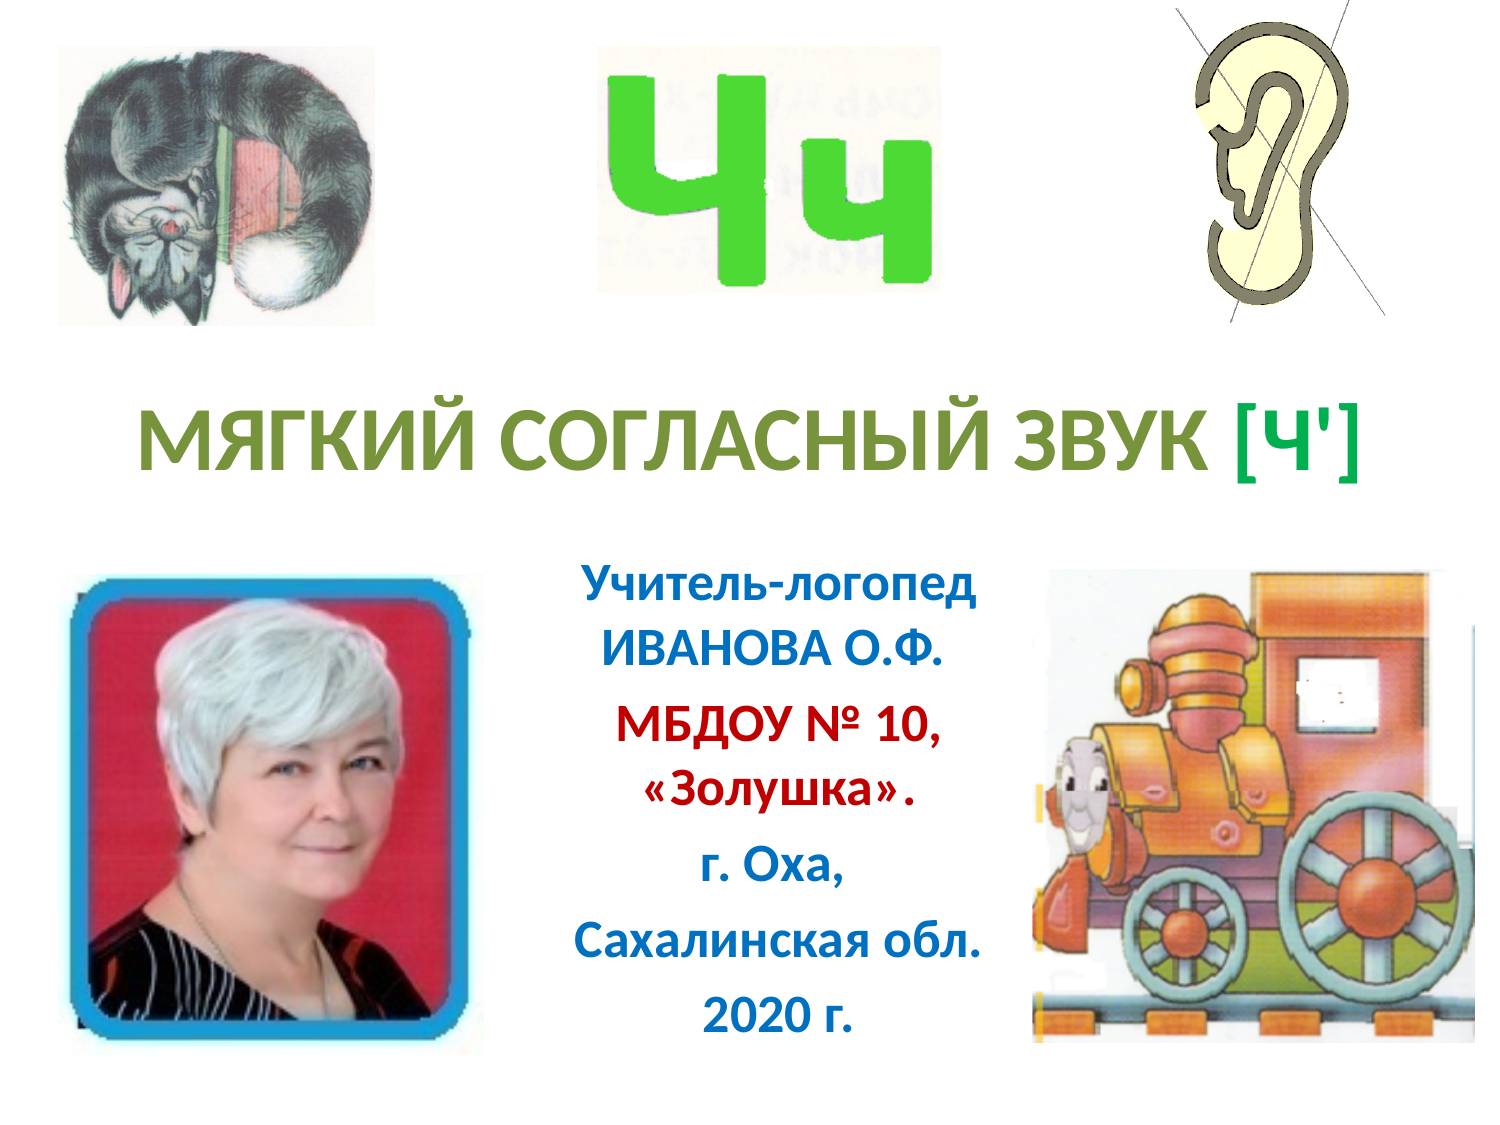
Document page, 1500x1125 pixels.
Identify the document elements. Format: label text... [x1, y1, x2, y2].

picture [58, 46, 376, 326]
title МЯГКИЙ СОГЛАСНЫЙ ЗВУК [Ч'] [112, 316, 1388, 551]
picture [1030, 569, 1476, 1044]
picture [58, 573, 484, 1055]
picture [597, 46, 944, 293]
subtitle Учитель-логопед ИВАНОВА О.Ф. МБДОУ № 10, «Золушка». г. Оха, Сахалинская обл. 2020 г. [468, 539, 1090, 1055]
picture [1159, 0, 1430, 323]
